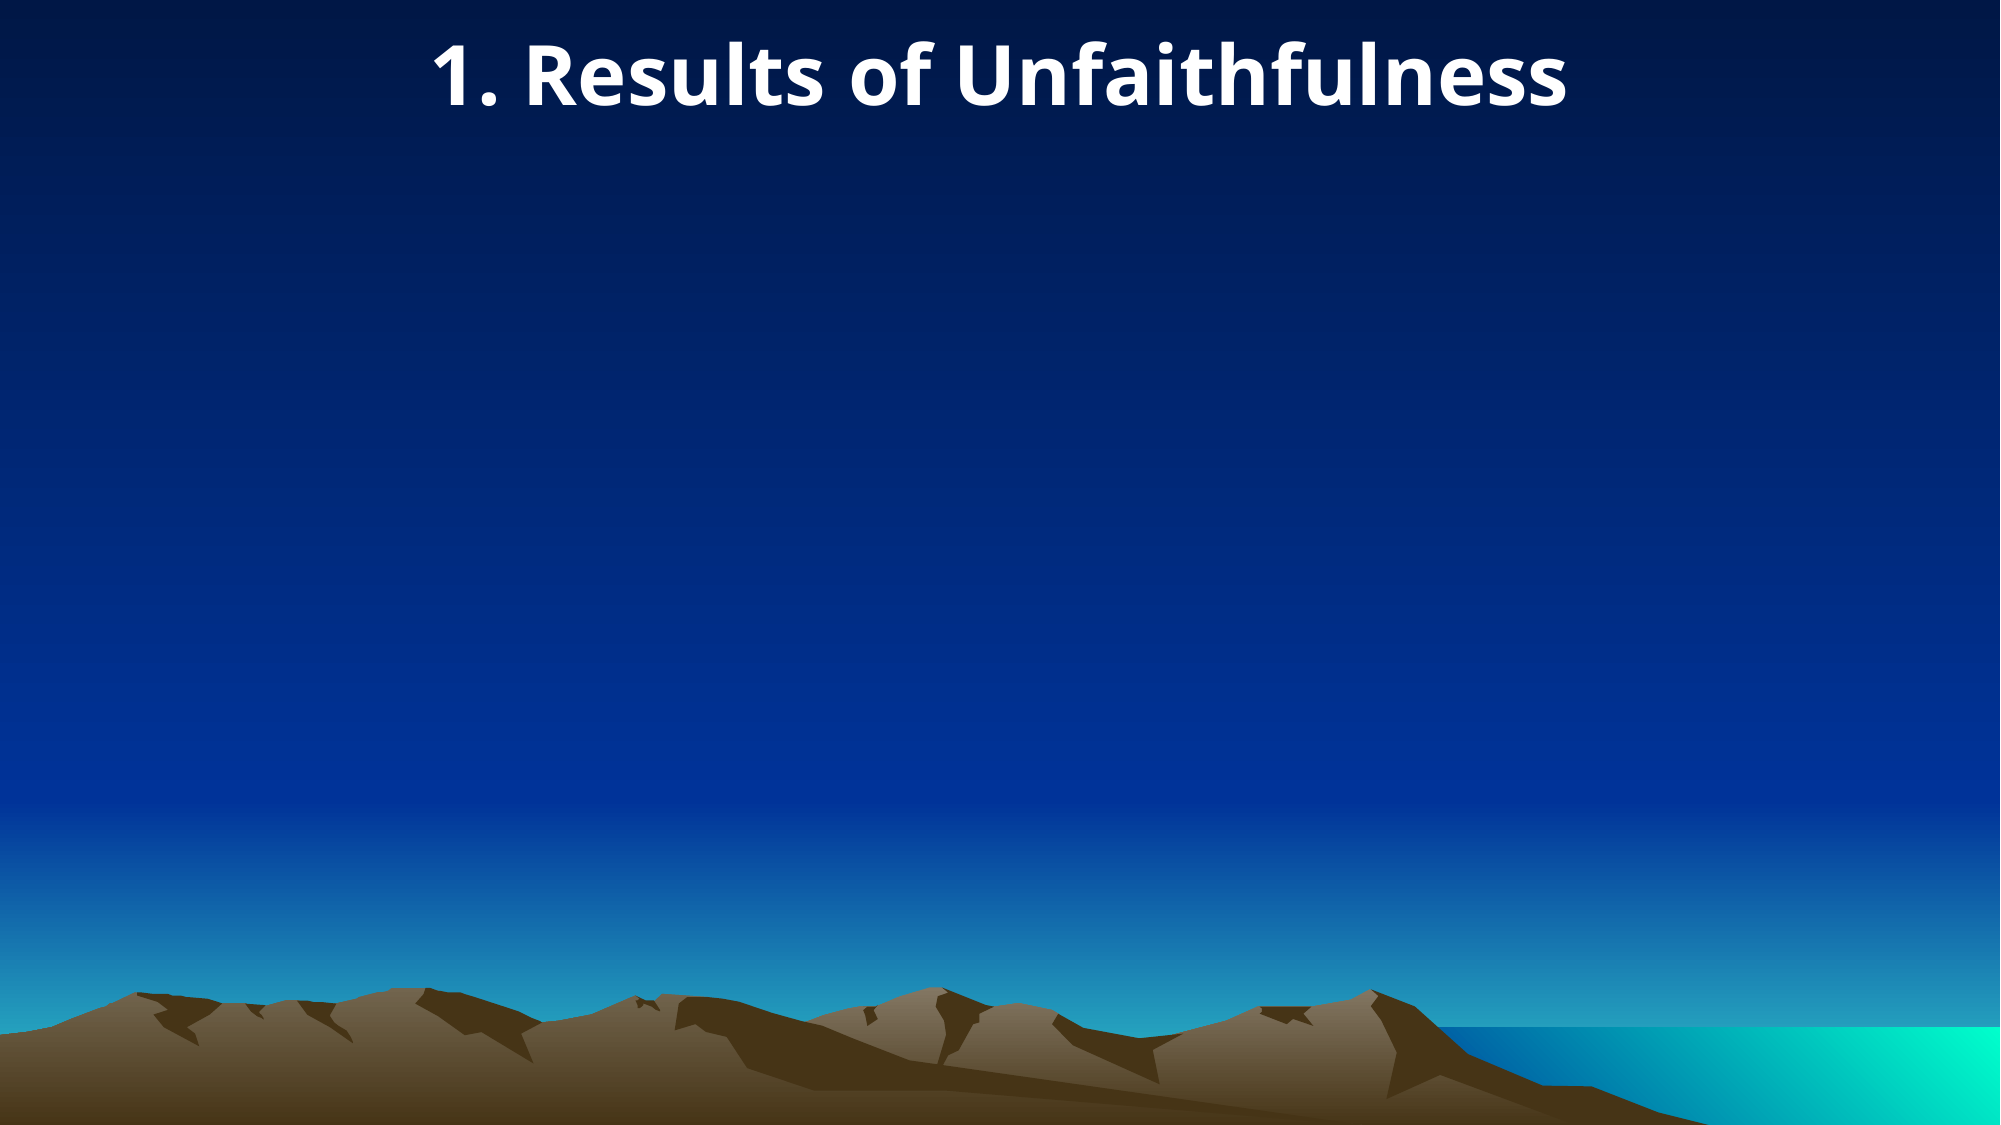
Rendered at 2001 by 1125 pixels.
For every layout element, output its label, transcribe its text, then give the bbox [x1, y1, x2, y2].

text_box 1. Results of Unfaithfulness [0, 0, 2000, 988]
